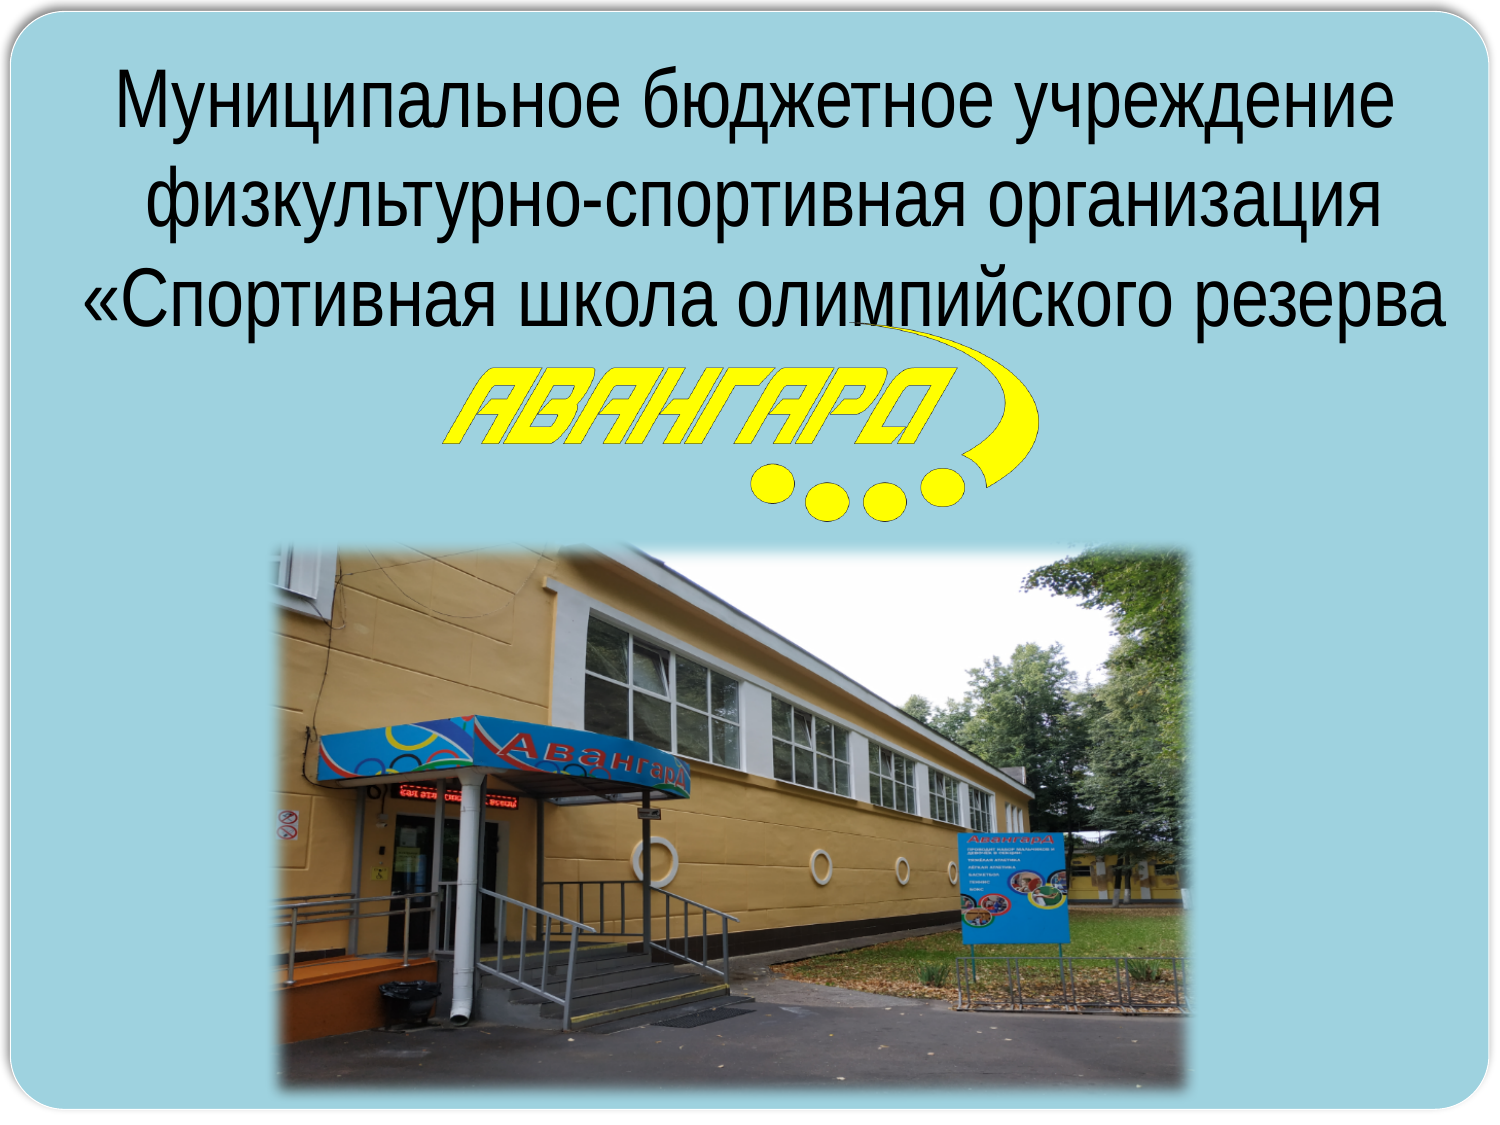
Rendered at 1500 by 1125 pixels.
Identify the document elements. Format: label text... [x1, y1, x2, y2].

picture [265, 297, 1201, 1104]
title Муниципальное бюджетное учреждение физкультурно-спортивная организация «Спортивная школа олимпийского резерва [64, 30, 1467, 359]
